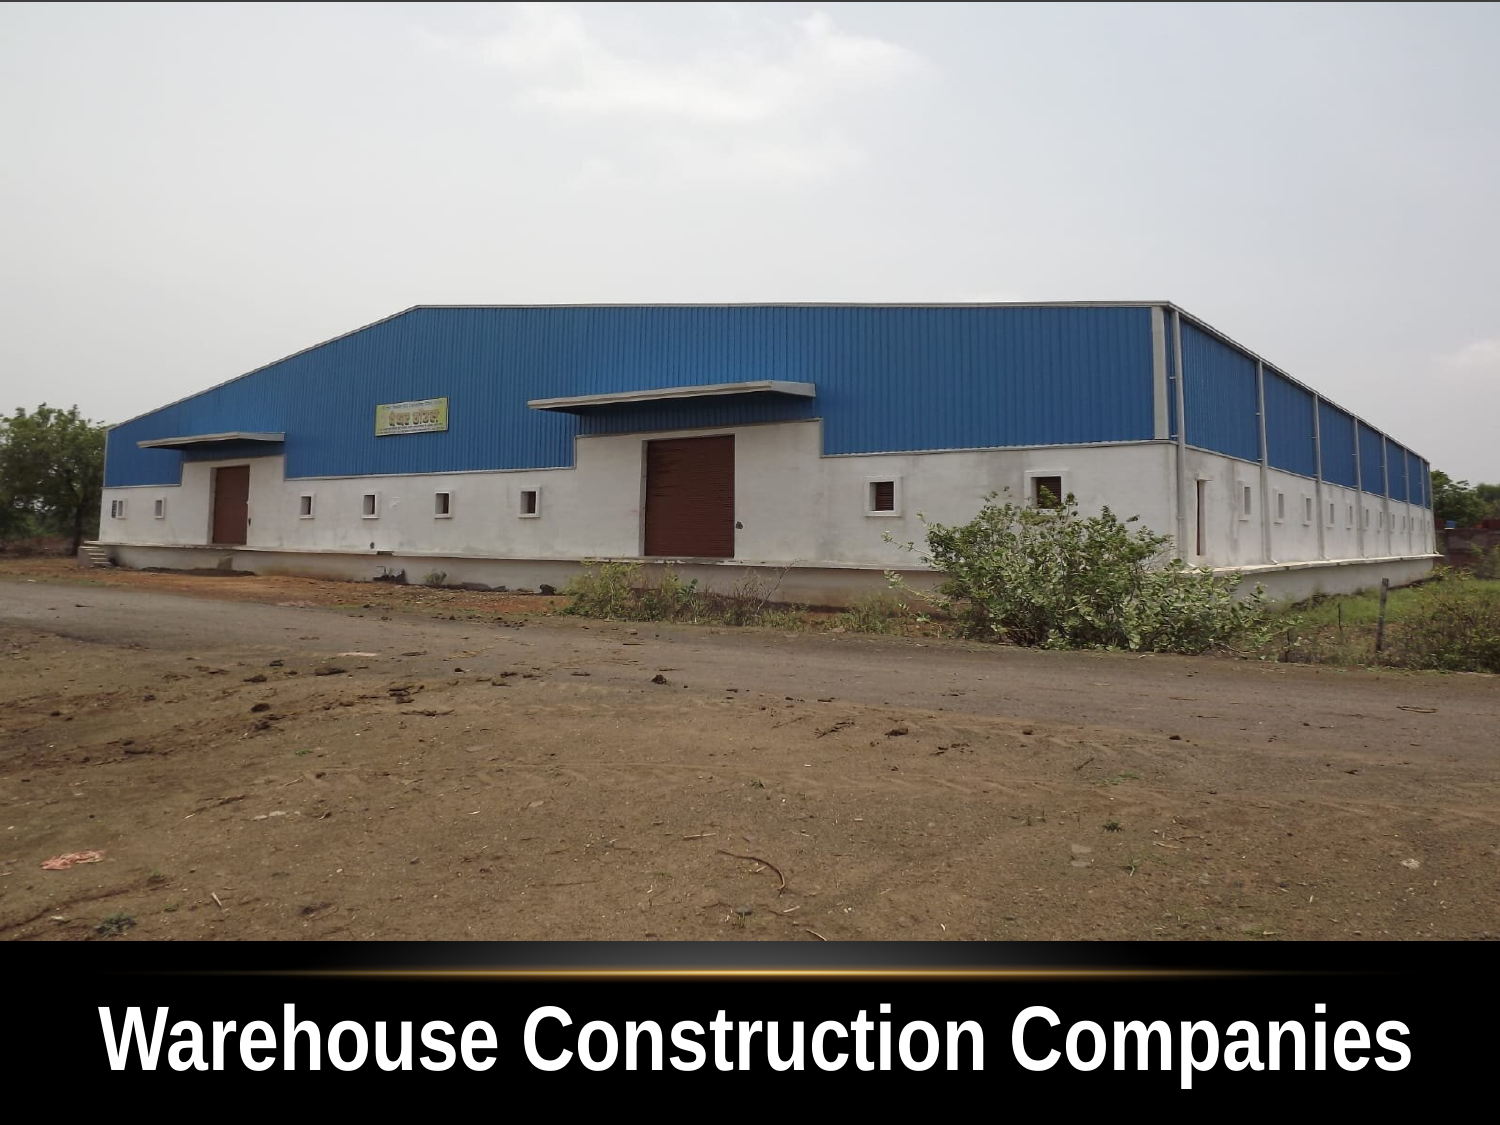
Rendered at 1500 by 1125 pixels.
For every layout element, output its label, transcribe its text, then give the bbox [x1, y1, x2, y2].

text_box Warehouse Construction Companies [83, 971, 1432, 1097]
picture [0, 0, 1500, 1125]
